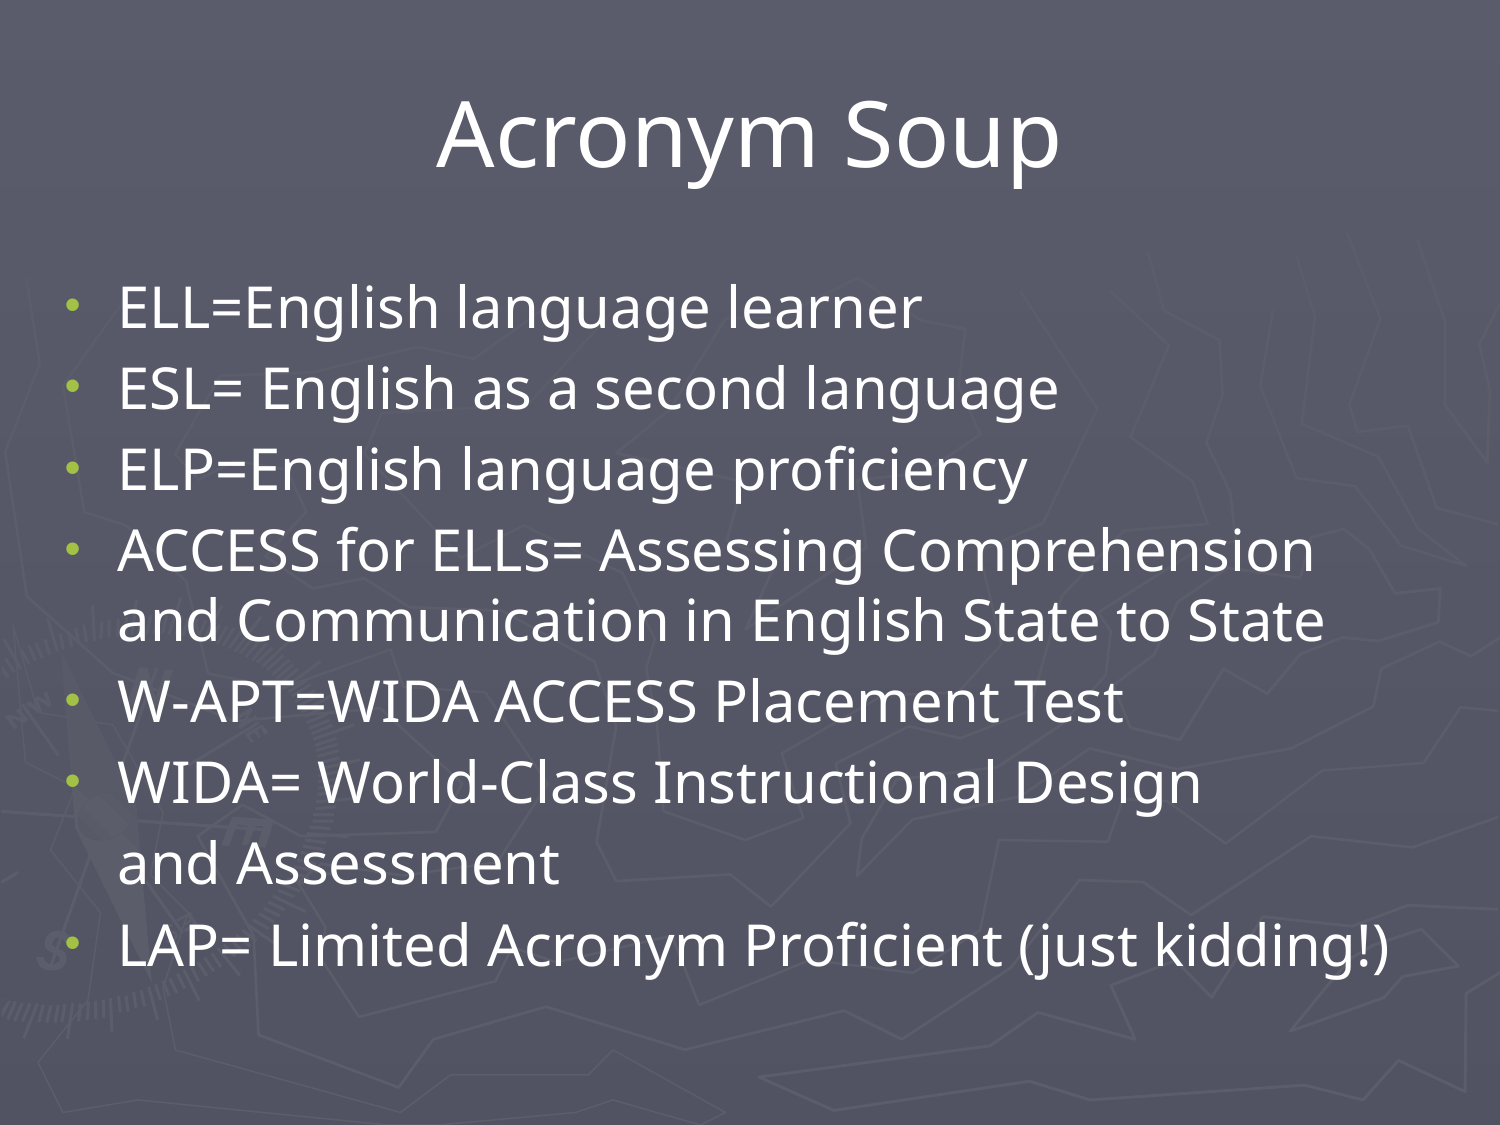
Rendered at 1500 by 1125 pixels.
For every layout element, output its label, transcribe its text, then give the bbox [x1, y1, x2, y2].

title Acronym Soup [49, 37, 1451, 226]
list ELL=English language learner ESL= English as a second language ELP=English language proficiency ACCESS for ELLs= Assessing Comprehension and Communication in English State to State W-APT=WIDA ACCESS Placement Test WIDA= World-Class Instructional Design and Assessment LAP= Limited Acronym Proficient (just kidding!) [49, 262, 1451, 1001]
